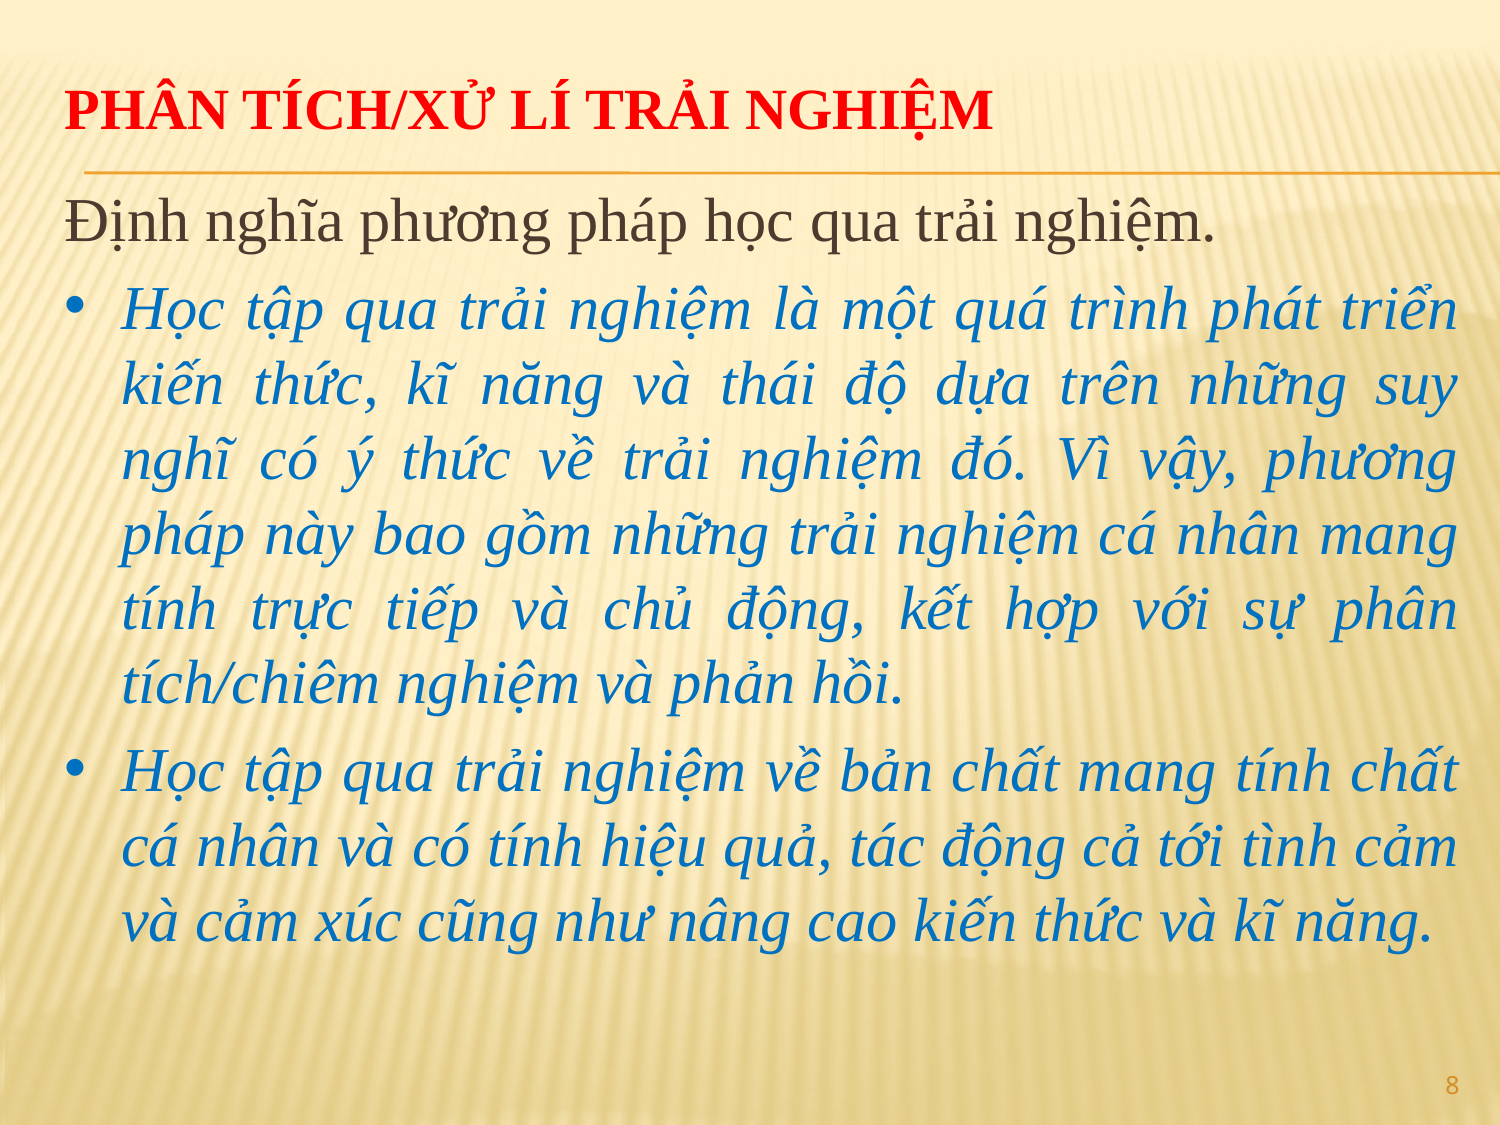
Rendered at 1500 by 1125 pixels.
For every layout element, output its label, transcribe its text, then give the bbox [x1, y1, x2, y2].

list Định nghĩa phương pháp học qua trải nghiệm. Học tập qua trải nghiệm là một quá trình phát triển kiến thức, kĩ năng và thái độ dựa trên những suy nghĩ có ý thức về trải nghiệm đó. Vì vậy, phương pháp này bao gồm những trải nghiệm cá nhân mang tính trực tiếp và chủ động, kết hợp với sự phân tích/chiêm nghiệm và phản hồi. Học tập qua trải nghiệm về bản chất mang tính chất cá nhân và có tính hiệu quả, tác động cả tới tình cảm và cảm xúc cũng như nâng cao kiến thức và kĩ năng. [50, 172, 1475, 1062]
slide_number 8 [1350, 1061, 1475, 1103]
title Phân tích/Xử lí trải nghiệm [50, 37, 1475, 172]
